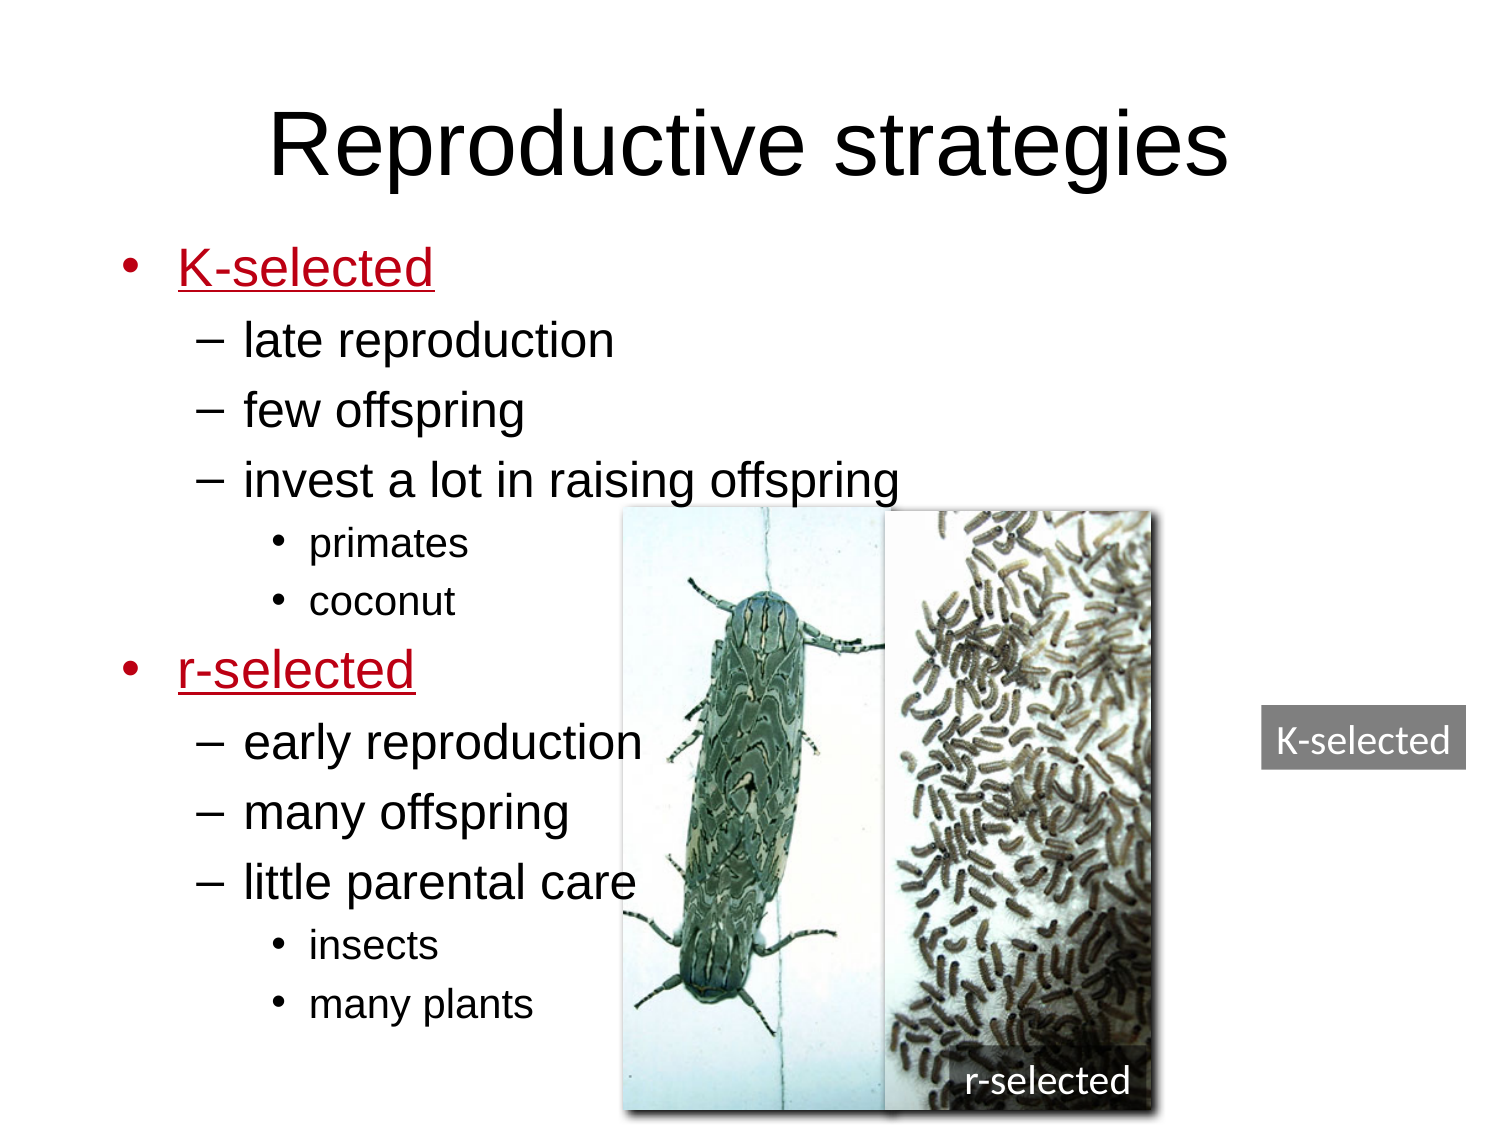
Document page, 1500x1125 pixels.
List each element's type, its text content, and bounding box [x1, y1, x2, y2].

picture [1017, 58, 1485, 767]
title Reproductive strategies [75, 45, 1425, 233]
list K-selected late reproduction few offspring invest a lot in raising offspring primates coconut r-selected early reproduction many offspring little parental care insects many plants [106, 224, 1009, 1082]
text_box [623, 507, 1151, 1110]
